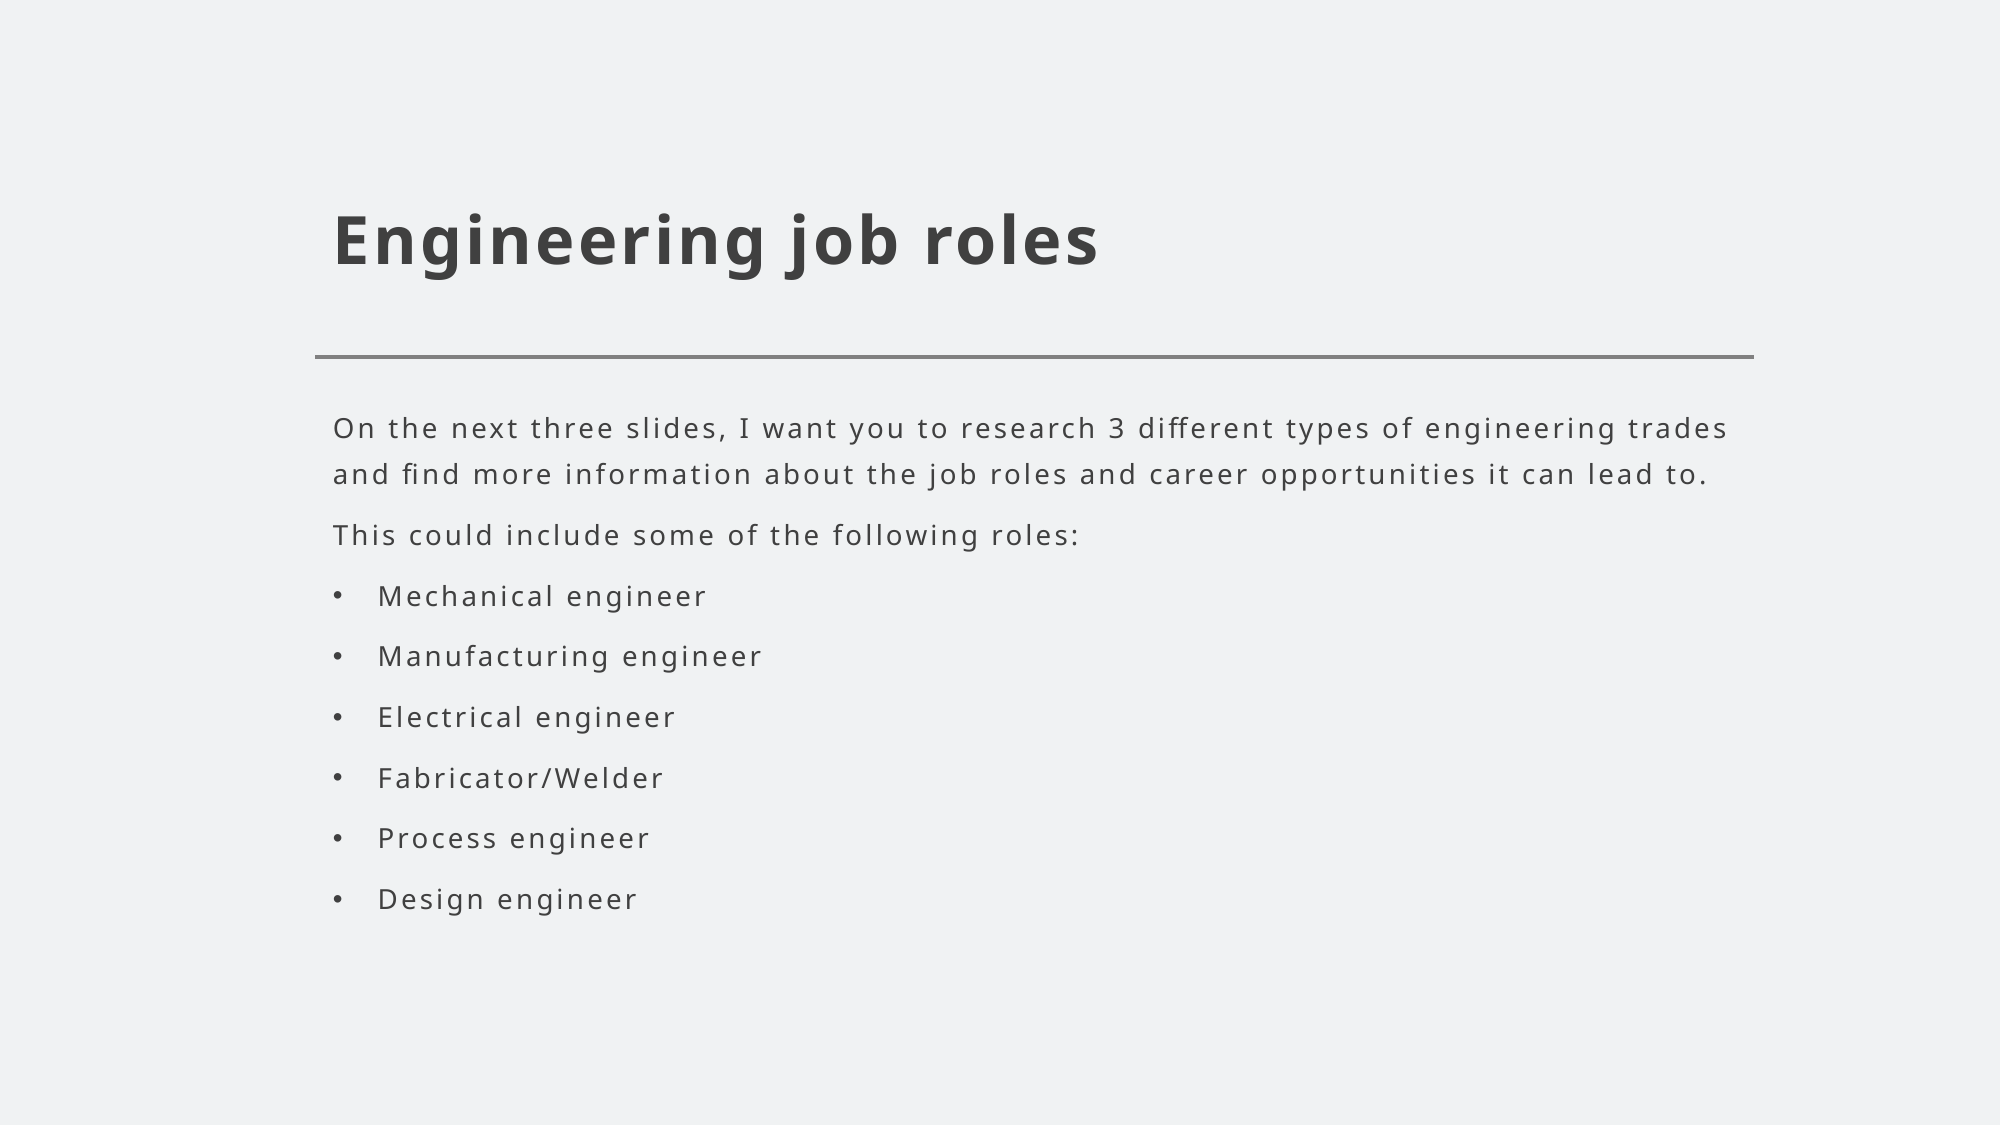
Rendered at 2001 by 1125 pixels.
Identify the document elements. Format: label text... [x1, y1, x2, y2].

title Engineering job roles [315, 72, 1754, 294]
list On the next three slides, I want you to research 3 different types of engineering trades and find more information about the job roles and career opportunities it can lead to. This could include some of the following roles: Mechanical engineer Manufacturing engineer Electrical engineer Fabricator/Welder Process engineer Design engineer [315, 379, 1754, 979]
